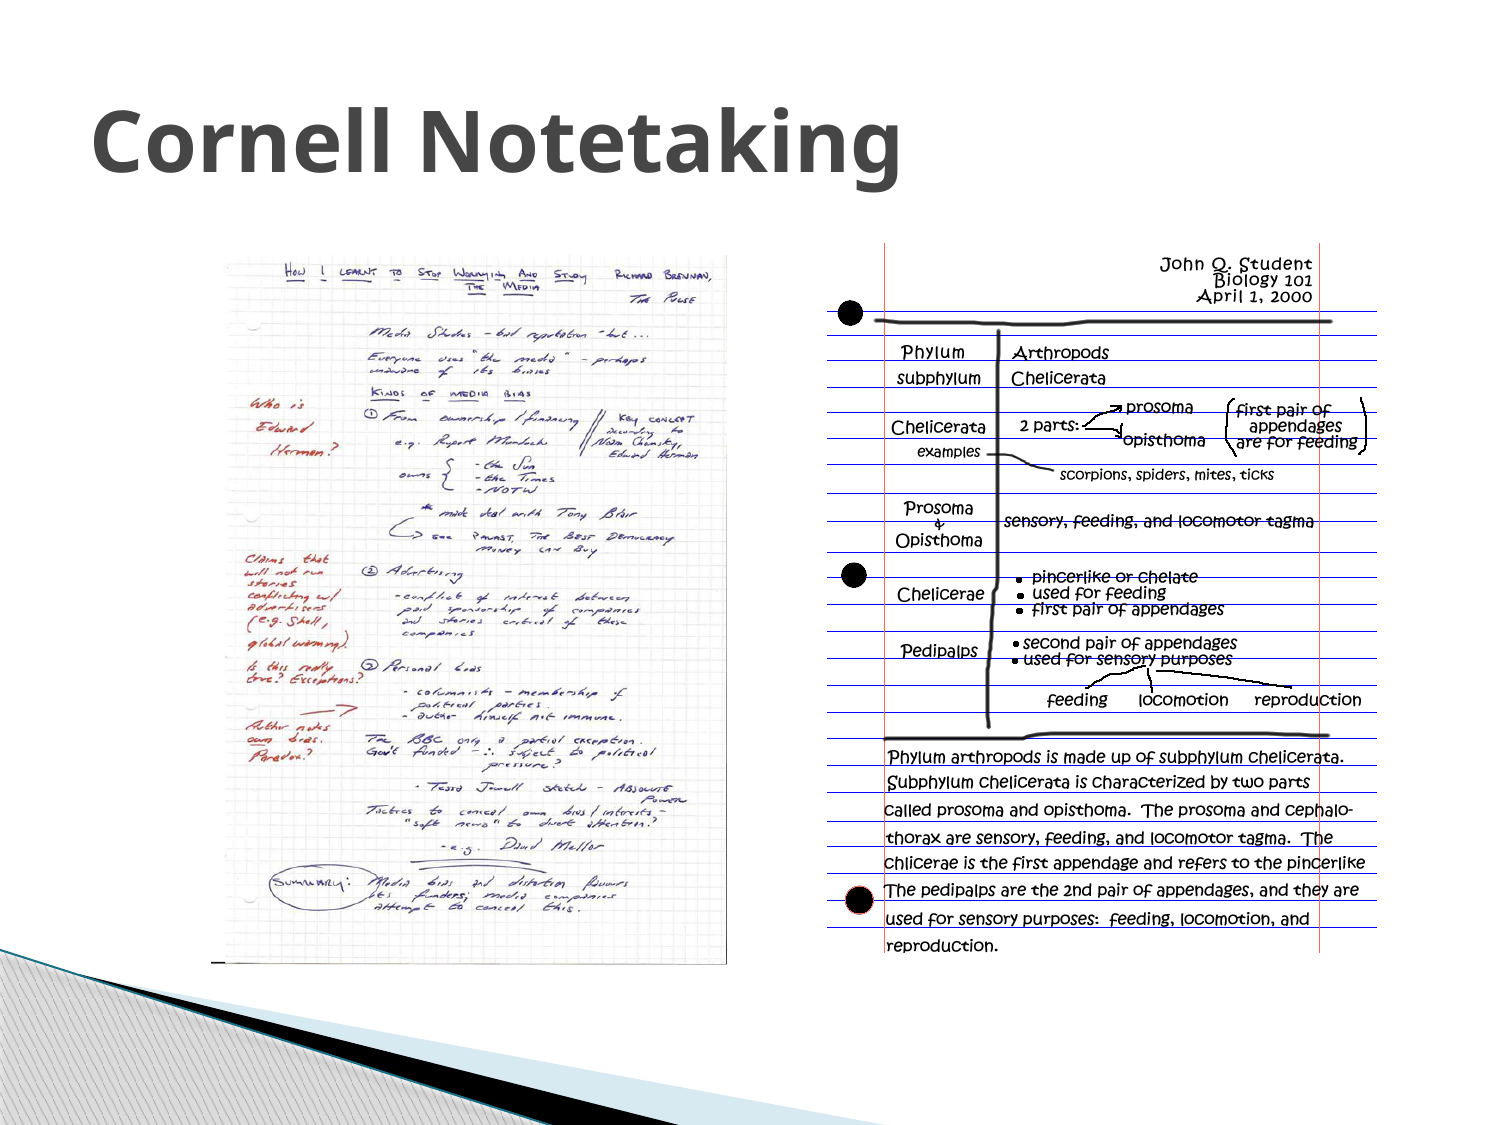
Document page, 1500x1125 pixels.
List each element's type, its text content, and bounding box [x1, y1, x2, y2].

picture [211, 255, 727, 965]
title Cornell Notetaking [75, 45, 1425, 233]
picture [827, 243, 1377, 953]
